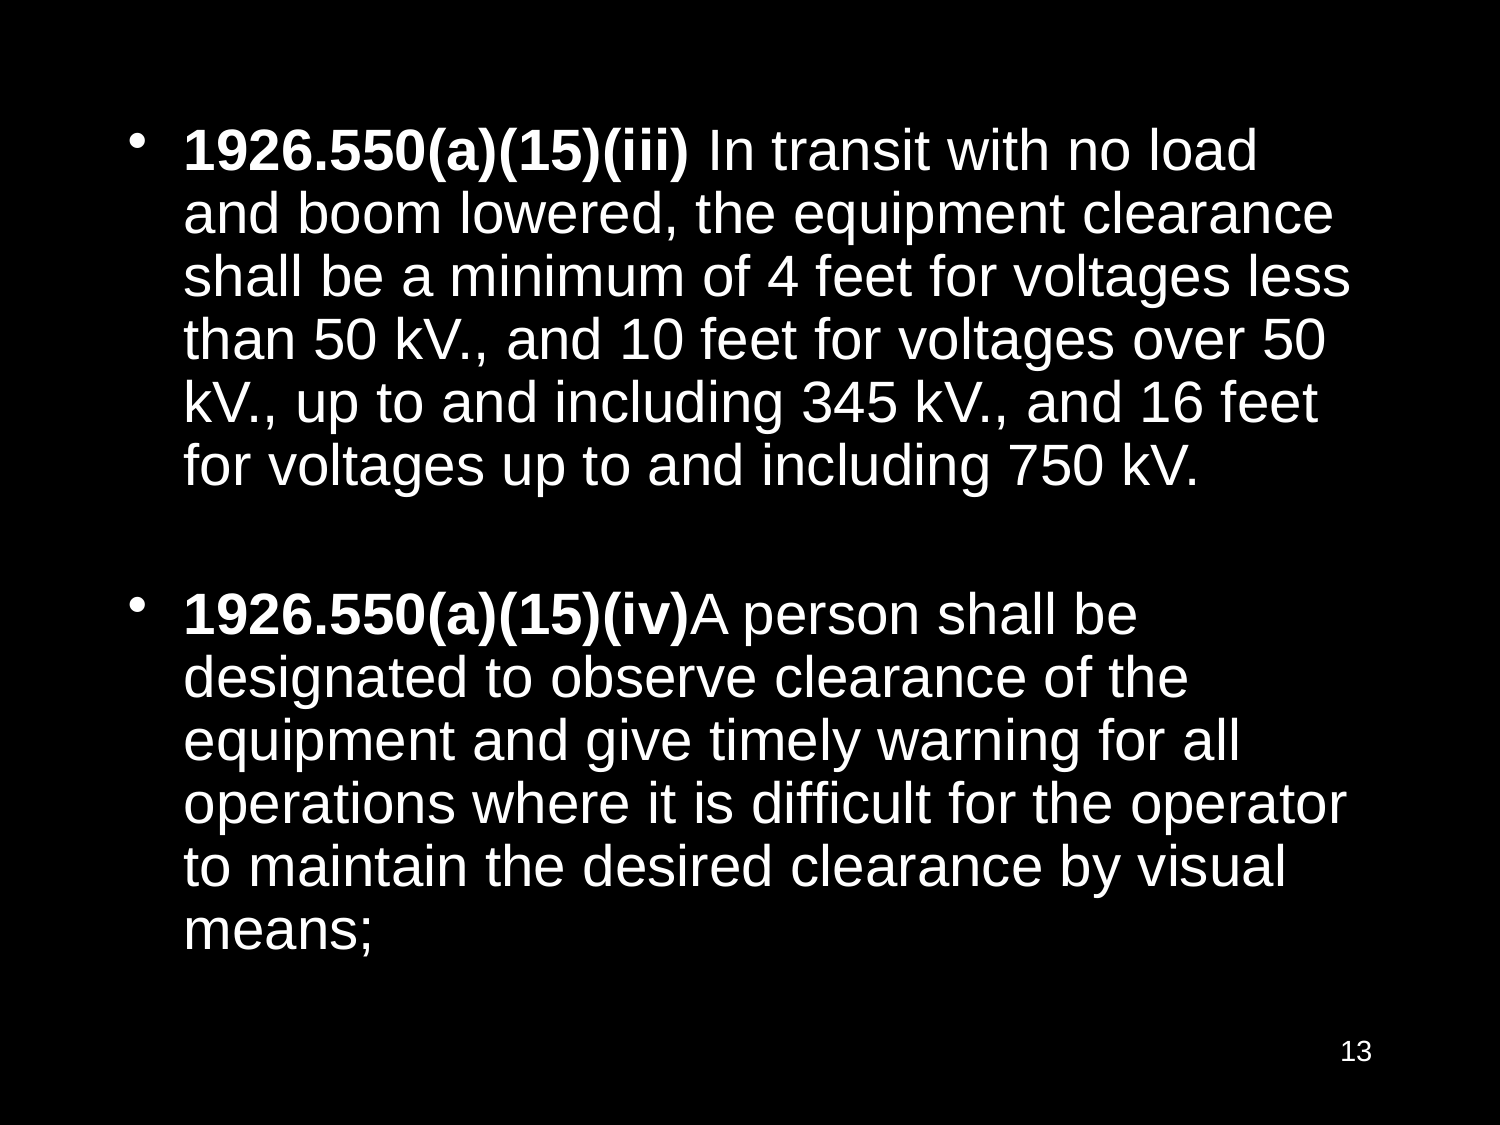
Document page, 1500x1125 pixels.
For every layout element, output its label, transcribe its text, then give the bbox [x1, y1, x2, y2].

slide_number 13 [1074, 1024, 1388, 1101]
list 1926.550(a)(15)(iii) In transit with no load and boom lowered, the equipment clearance shall be a minimum of 4 feet for voltages less than 50 kV., and 10 feet for voltages over 50 kV., up to and including 345 kV., and 16 feet for voltages up to and including 750 kV. 1926.550(a)(15)(iv)A person shall be designated to observe clearance of the equipment and give timely warning for all operations where it is difficult for the operator to maintain the desired clearance by visual means; [112, 112, 1388, 1025]
